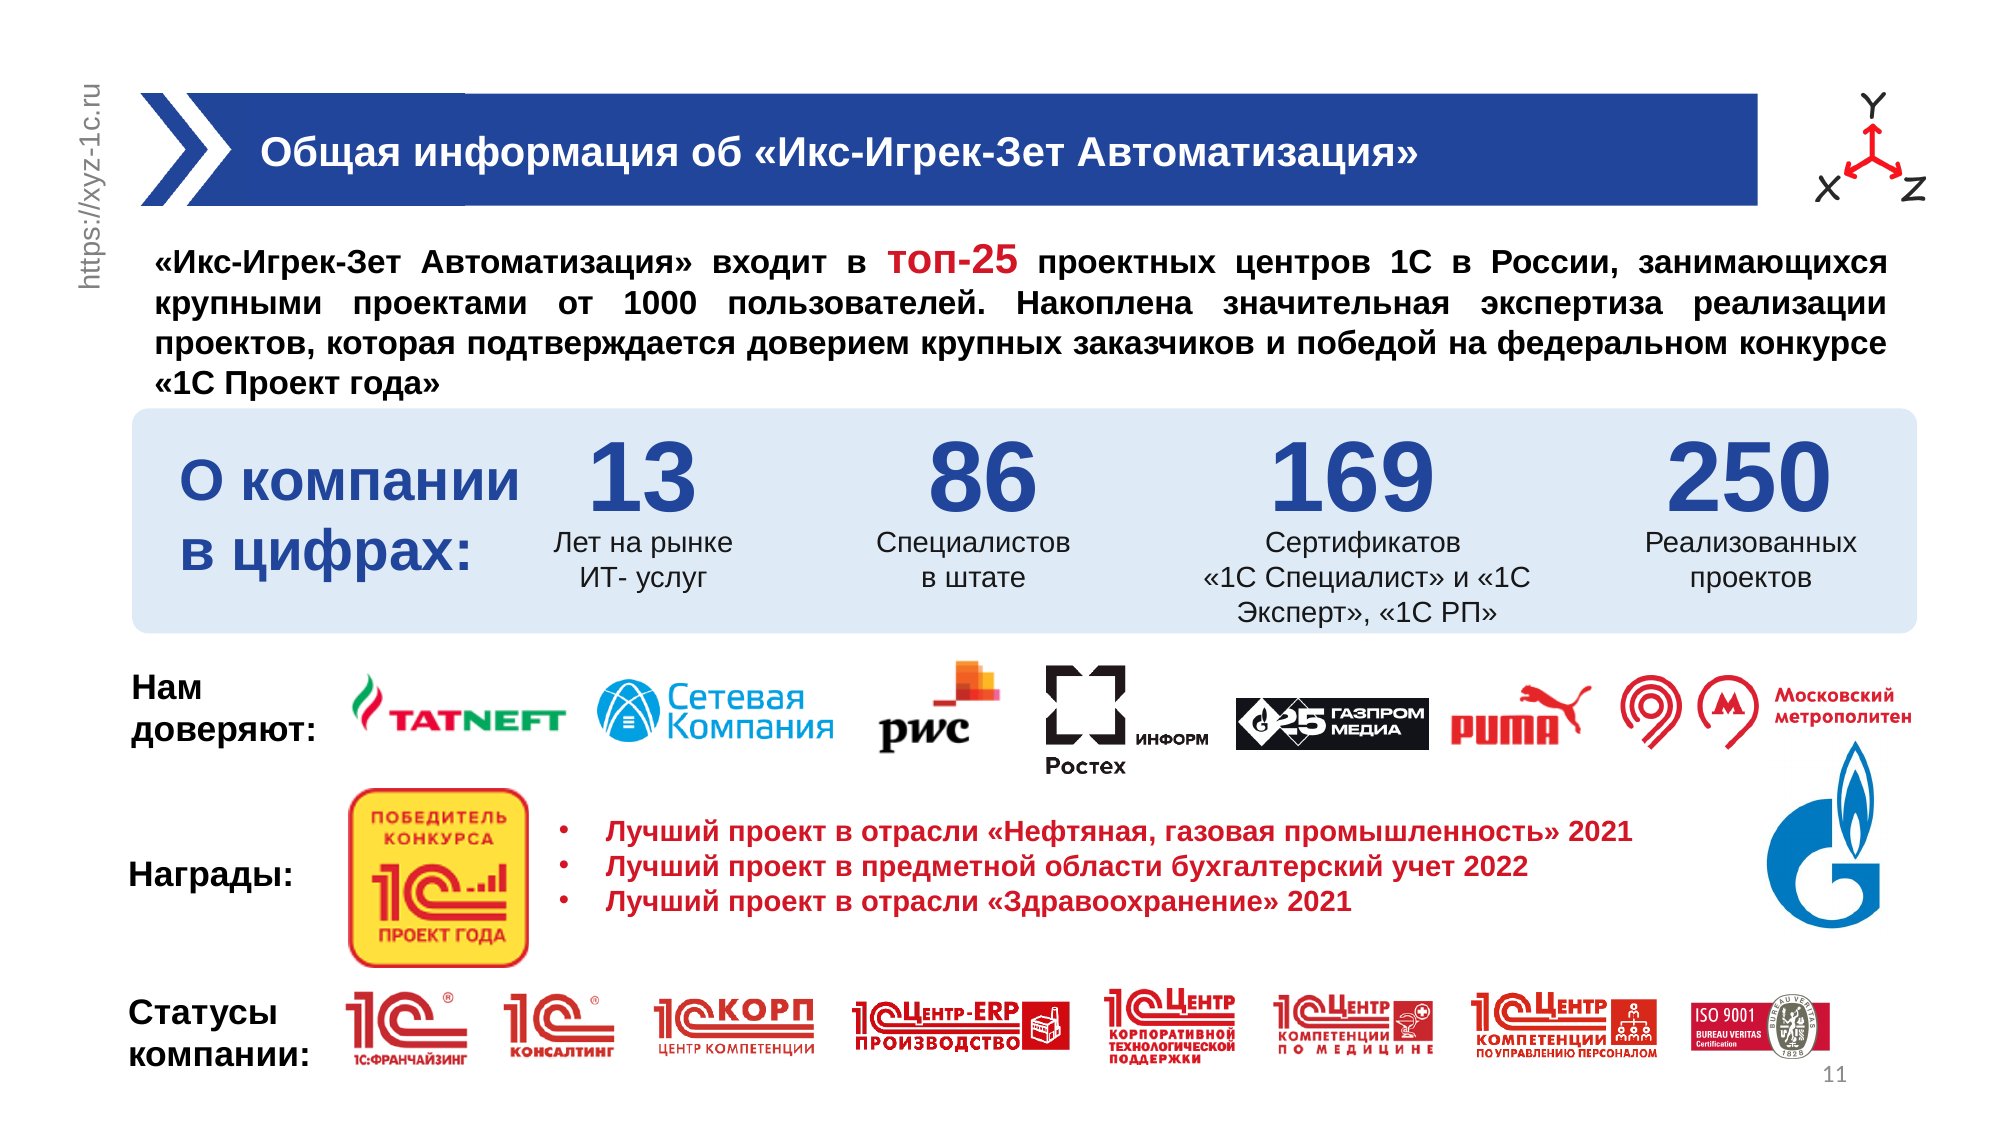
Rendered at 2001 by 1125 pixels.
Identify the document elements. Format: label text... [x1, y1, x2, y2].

text_box [1451, 407, 1919, 635]
picture [1104, 988, 1241, 1065]
text_box Нам доверяют: [116, 656, 335, 757]
text_box 13 [572, 409, 714, 516]
picture [502, 988, 620, 1065]
text_box Реализованных проектов [1589, 516, 1913, 602]
picture [341, 650, 591, 771]
text_box 169 [1254, 409, 1451, 516]
picture [1046, 605, 1209, 774]
picture [1815, 92, 1926, 202]
text_box Статусы компании: [113, 981, 332, 1082]
picture [847, 651, 1031, 770]
text_box https://xyz-1c.ru [62, 61, 113, 306]
picture [845, 994, 1076, 1059]
picture [348, 787, 529, 968]
picture [597, 679, 833, 742]
picture [140, 93, 465, 206]
text_box Лучший проект в отрасли «Нефтяная, газовая промышленность» 2021 Лучший проект в предметной области бухгалтерский учет 2022 Лучший проект в отрасли «Здравоохранение» 2021 [544, 804, 1762, 925]
text_box О компании в цифрах: [164, 434, 537, 590]
picture [1236, 659, 1914, 935]
slide_number 11 [1412, 1042, 1863, 1103]
picture [1466, 986, 1663, 1067]
picture [597, 679, 622, 704]
text_box Общая информация об «Икс-Игрек-Зет Автоматизация» [244, 93, 1759, 207]
text_box Награды: [113, 844, 332, 902]
text_box Лет на рынке ИТ- услуг [508, 516, 779, 602]
text_box Специалистов в штате [838, 516, 1109, 602]
picture [1691, 994, 1830, 1059]
picture [343, 986, 475, 1067]
text_box «Икс-Игрек-Зет Автоматизация» входит в топ-25 проектных центров 1С в России, занимающихся крупными проектами от 1000 пользователей. Накоплена значительная экспертиза реализации проектов, которая подтверждается доверием крупных заказчиков и победой на федеральном конкурсе «1С Проект года» [139, 224, 1905, 409]
text_box 250 [1651, 409, 1848, 516]
text_box [131, 409, 1254, 635]
picture [1269, 991, 1438, 1062]
picture [624, 716, 634, 723]
picture [648, 993, 817, 1060]
text_box 86 [913, 409, 1055, 516]
text_box Сертификатов «1С Специалист» и «1С Эксперт», «1С РП» [1172, 516, 1563, 637]
